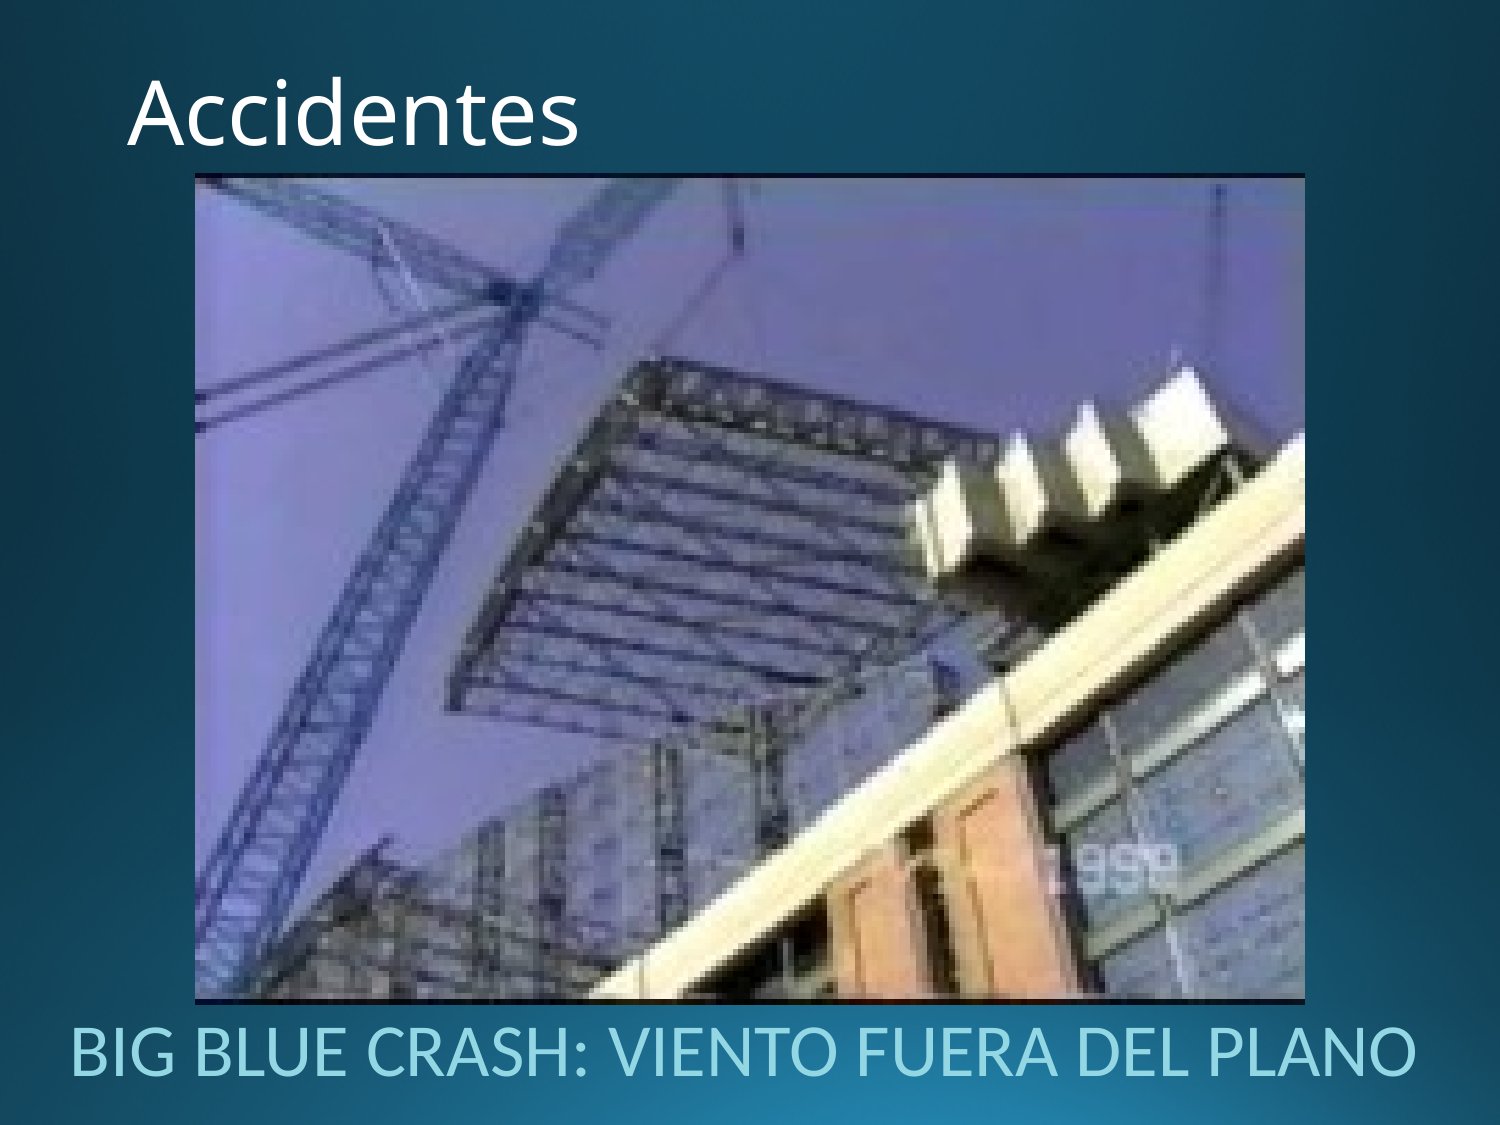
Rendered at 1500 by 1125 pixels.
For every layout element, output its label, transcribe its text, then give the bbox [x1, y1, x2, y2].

picture [0, 0, 1500, 1125]
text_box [194, 172, 1306, 1006]
text_box BIG BLUE CRASH: Viento fuera del plano [55, 977, 1481, 1116]
title Accidentes [112, 59, 1397, 173]
